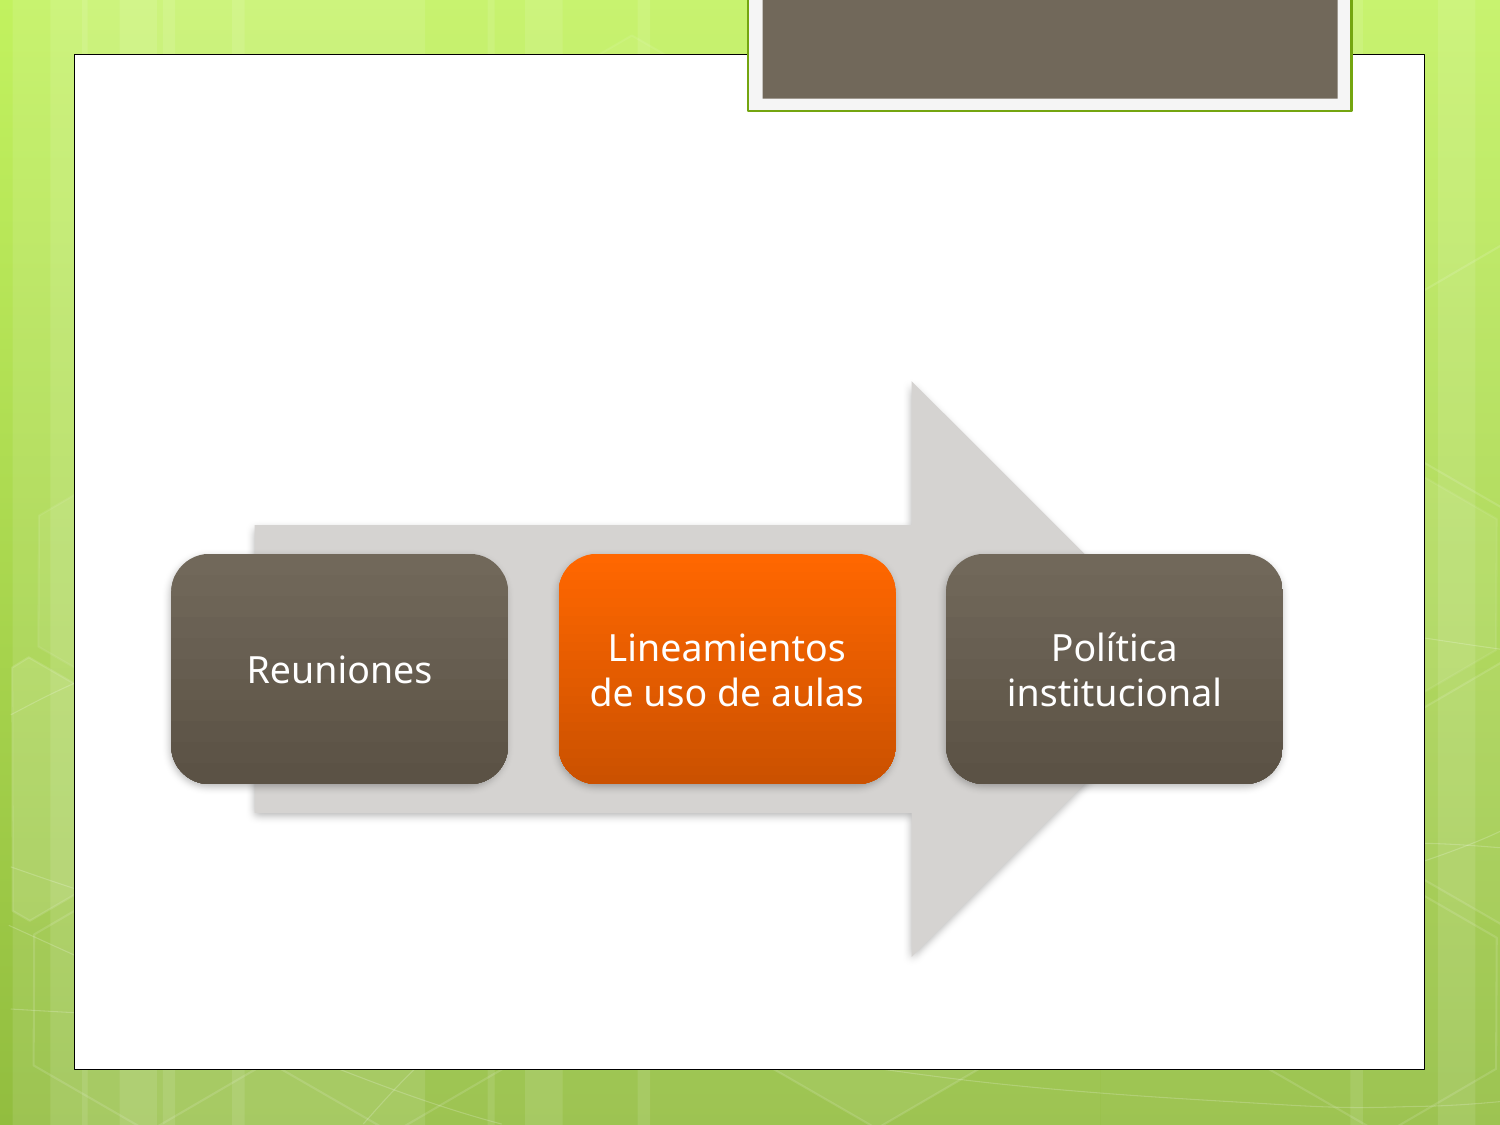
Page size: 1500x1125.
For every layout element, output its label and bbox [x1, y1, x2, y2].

list [170, 380, 1284, 958]
